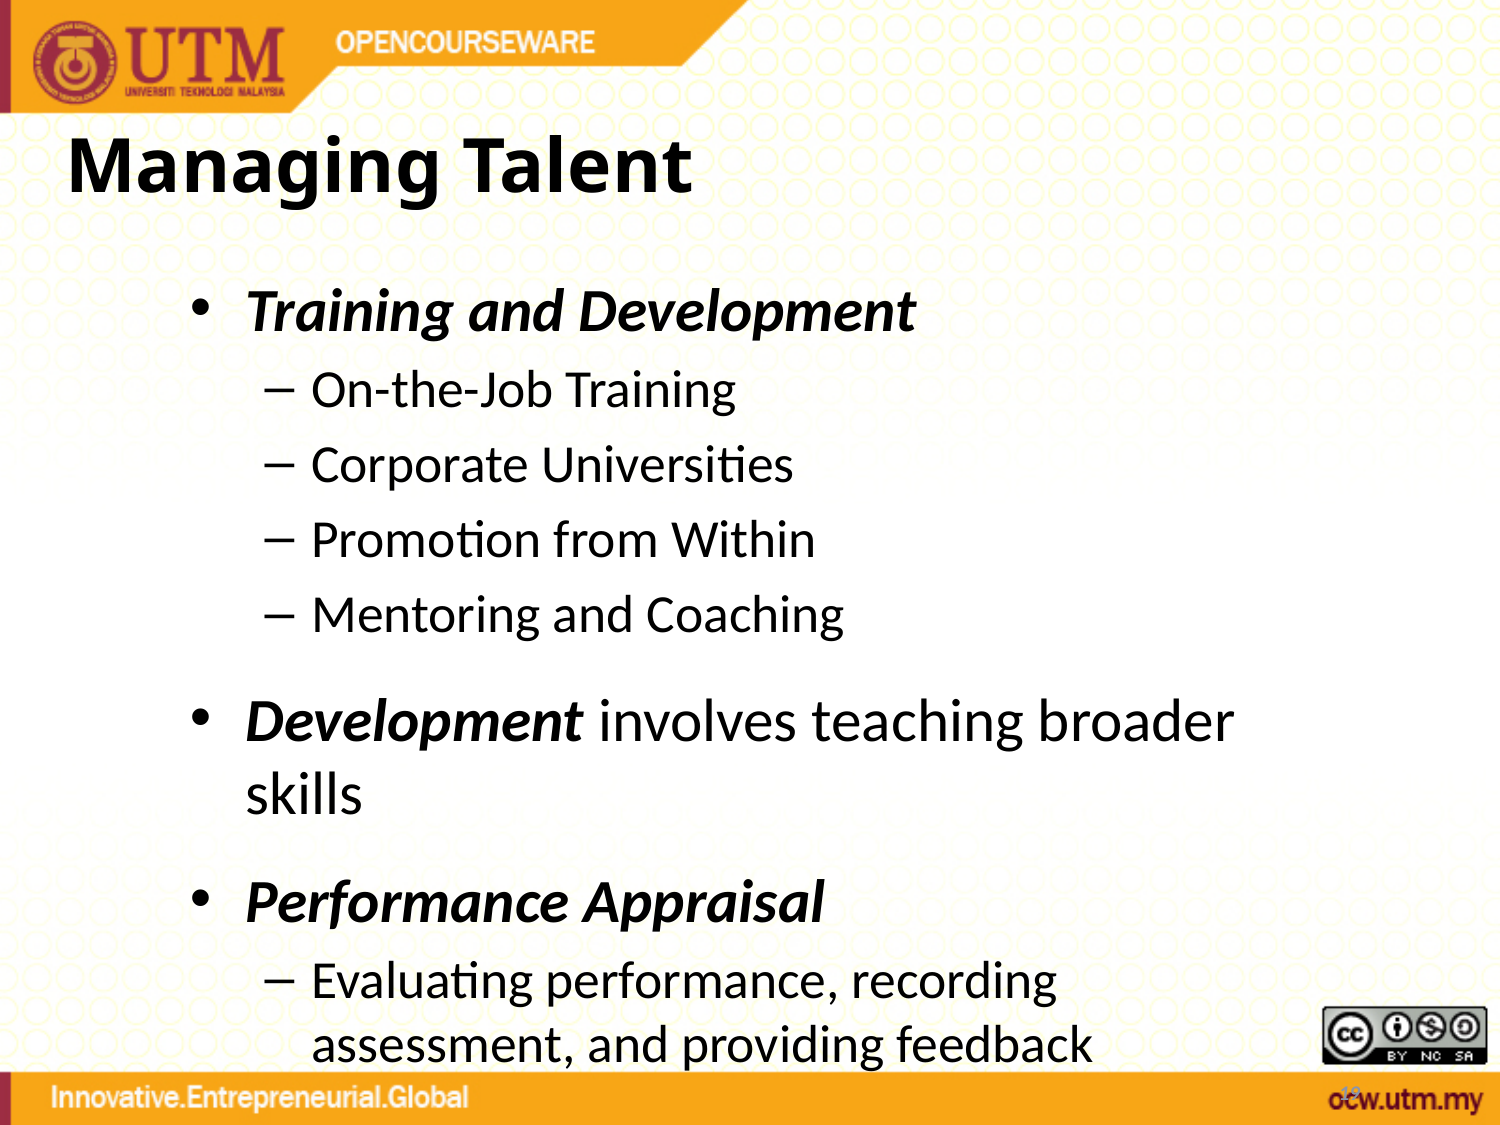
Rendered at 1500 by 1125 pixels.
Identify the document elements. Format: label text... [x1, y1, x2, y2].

picture [0, 0, 1500, 1125]
list Training and Development On-the-Job Training Corporate Universities Promotion from Within Mentoring and Coaching Development involves teaching broader skills Performance Appraisal Evaluating performance, recording assessment, and providing feedback [174, 262, 1338, 1088]
slide_number 19 [1025, 1062, 1375, 1123]
title Managing Talent [49, 87, 1251, 238]
